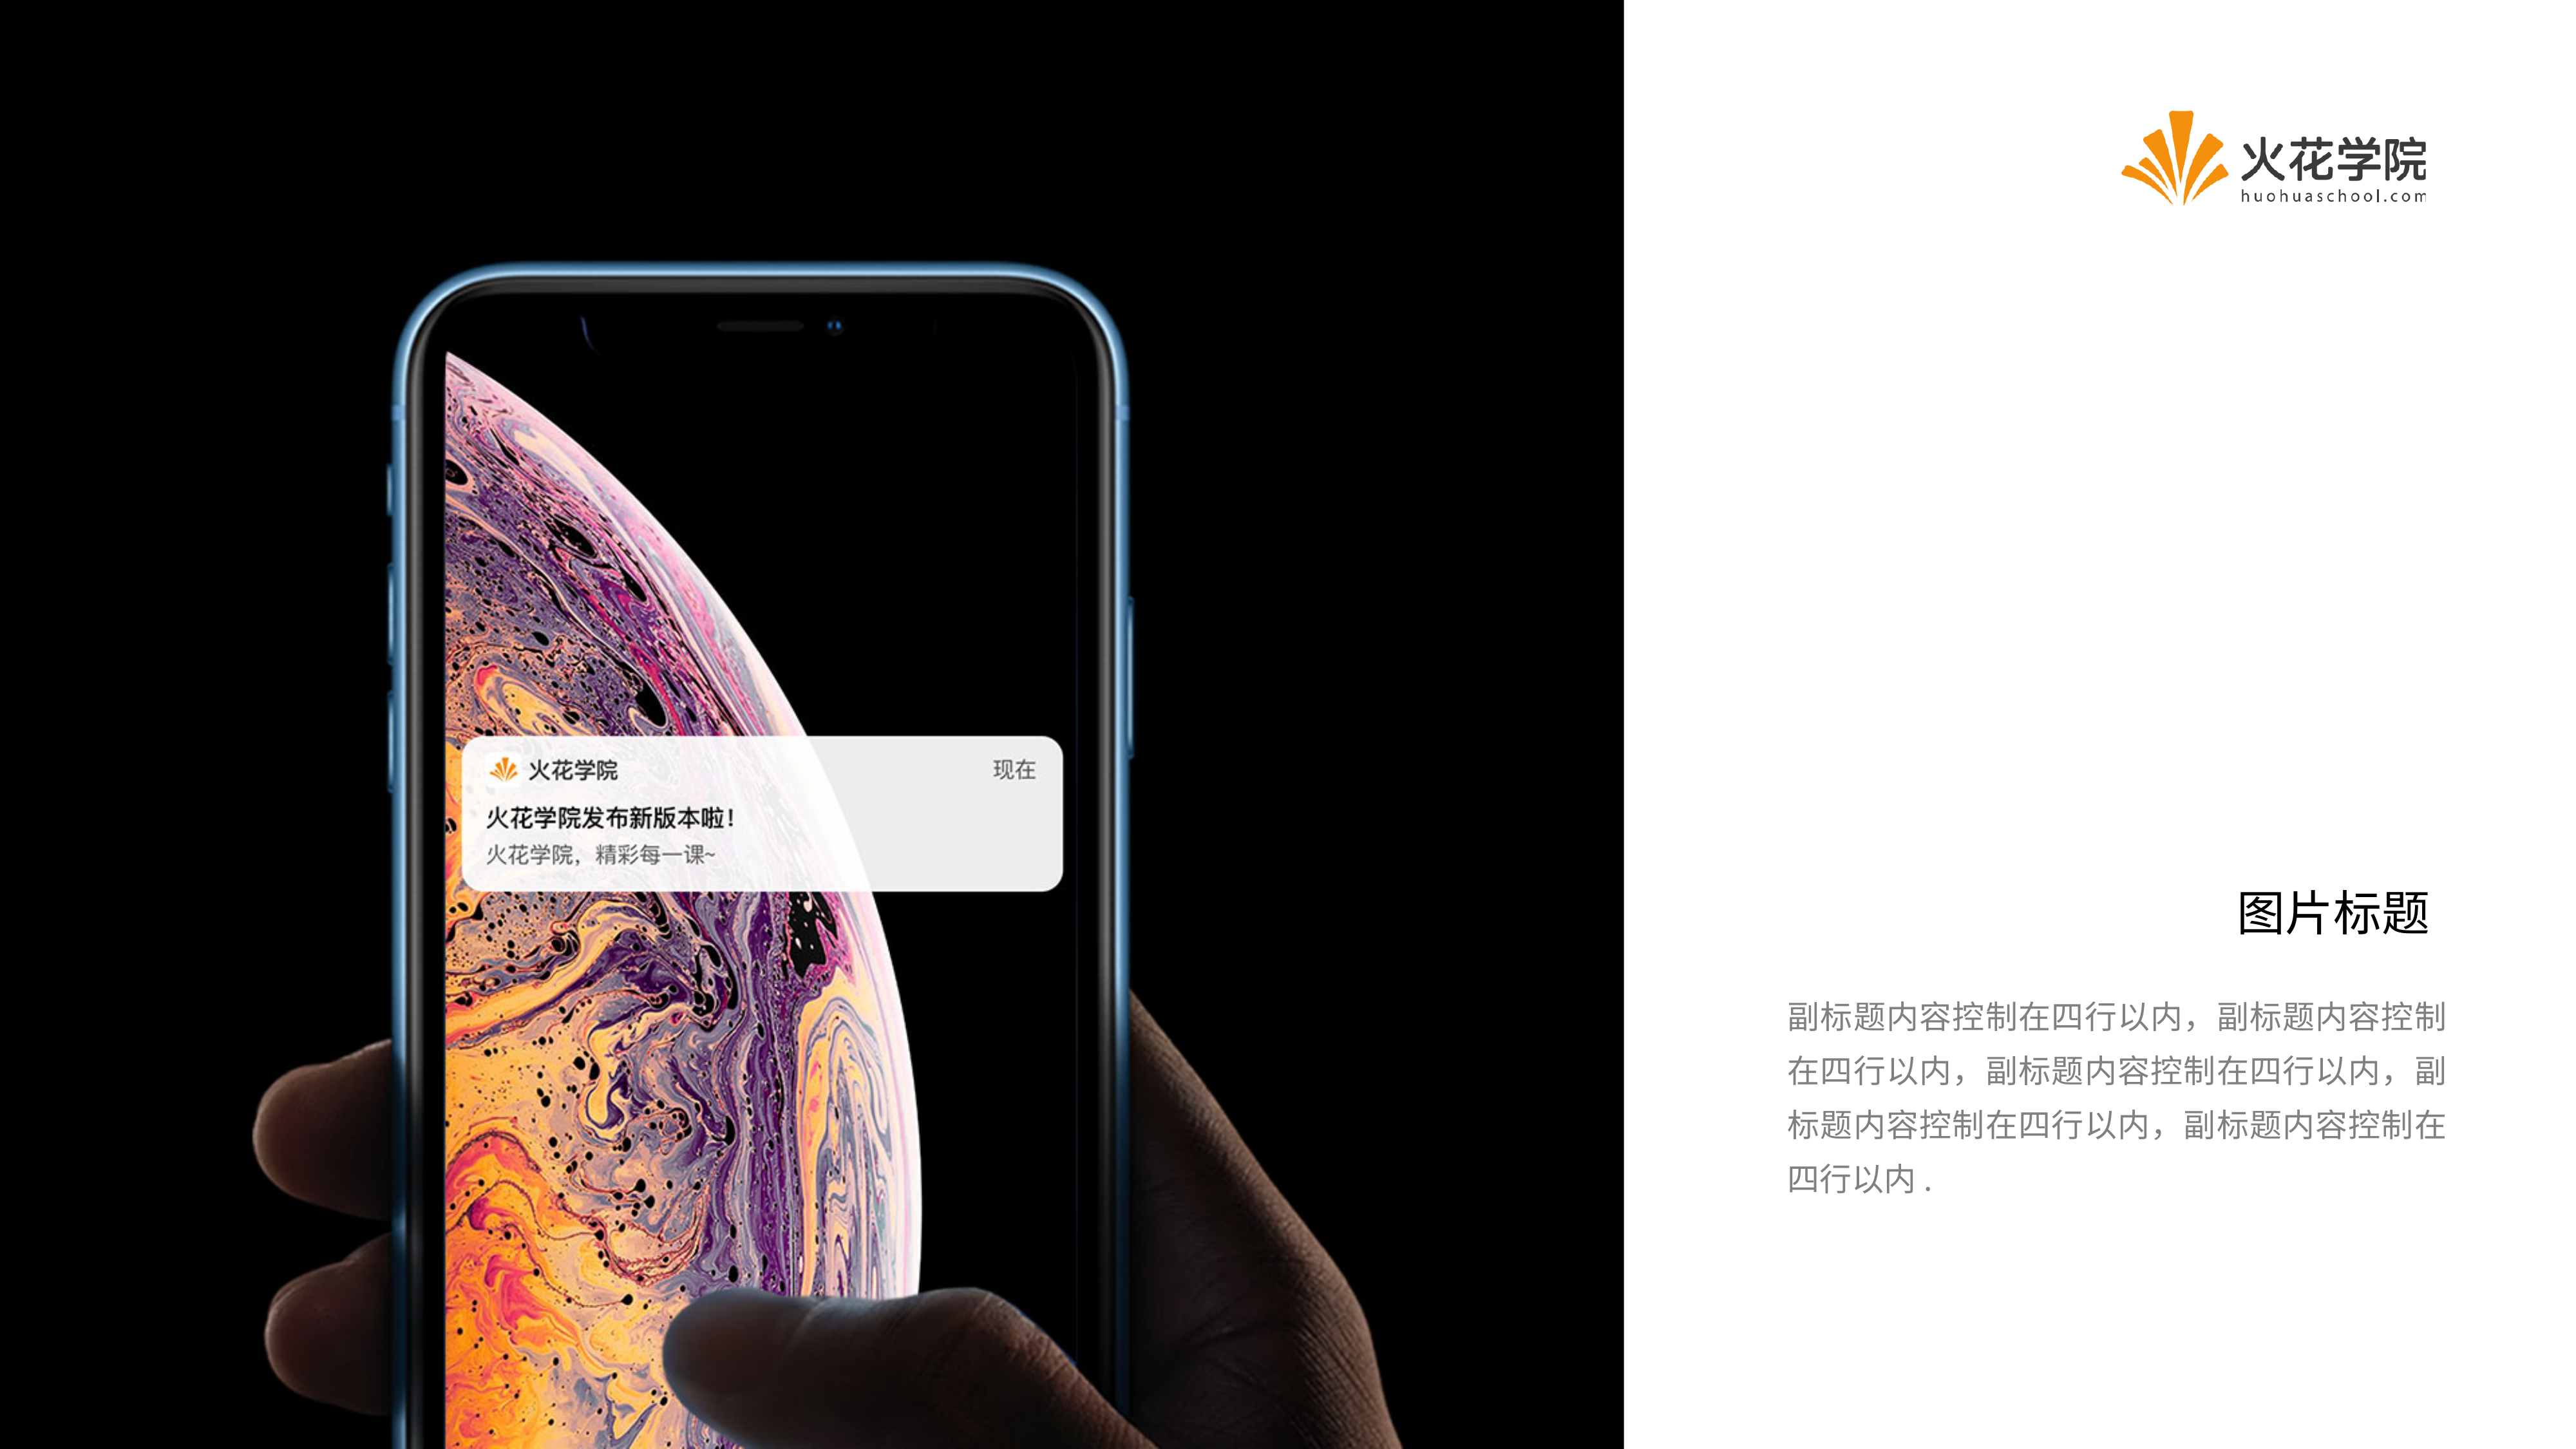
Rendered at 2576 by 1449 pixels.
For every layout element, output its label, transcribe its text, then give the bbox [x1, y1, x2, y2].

text_box 图片标题 [2144, 877, 2524, 946]
picture [0, 0, 1624, 1449]
text_box 副标题内容控制在四行以内，副标题内容控制在四行以内，副标题内容控制在四行以内，副标题内容控制在四行以内，副标题内容控制在四行以内. [1782, 976, 2453, 1204]
